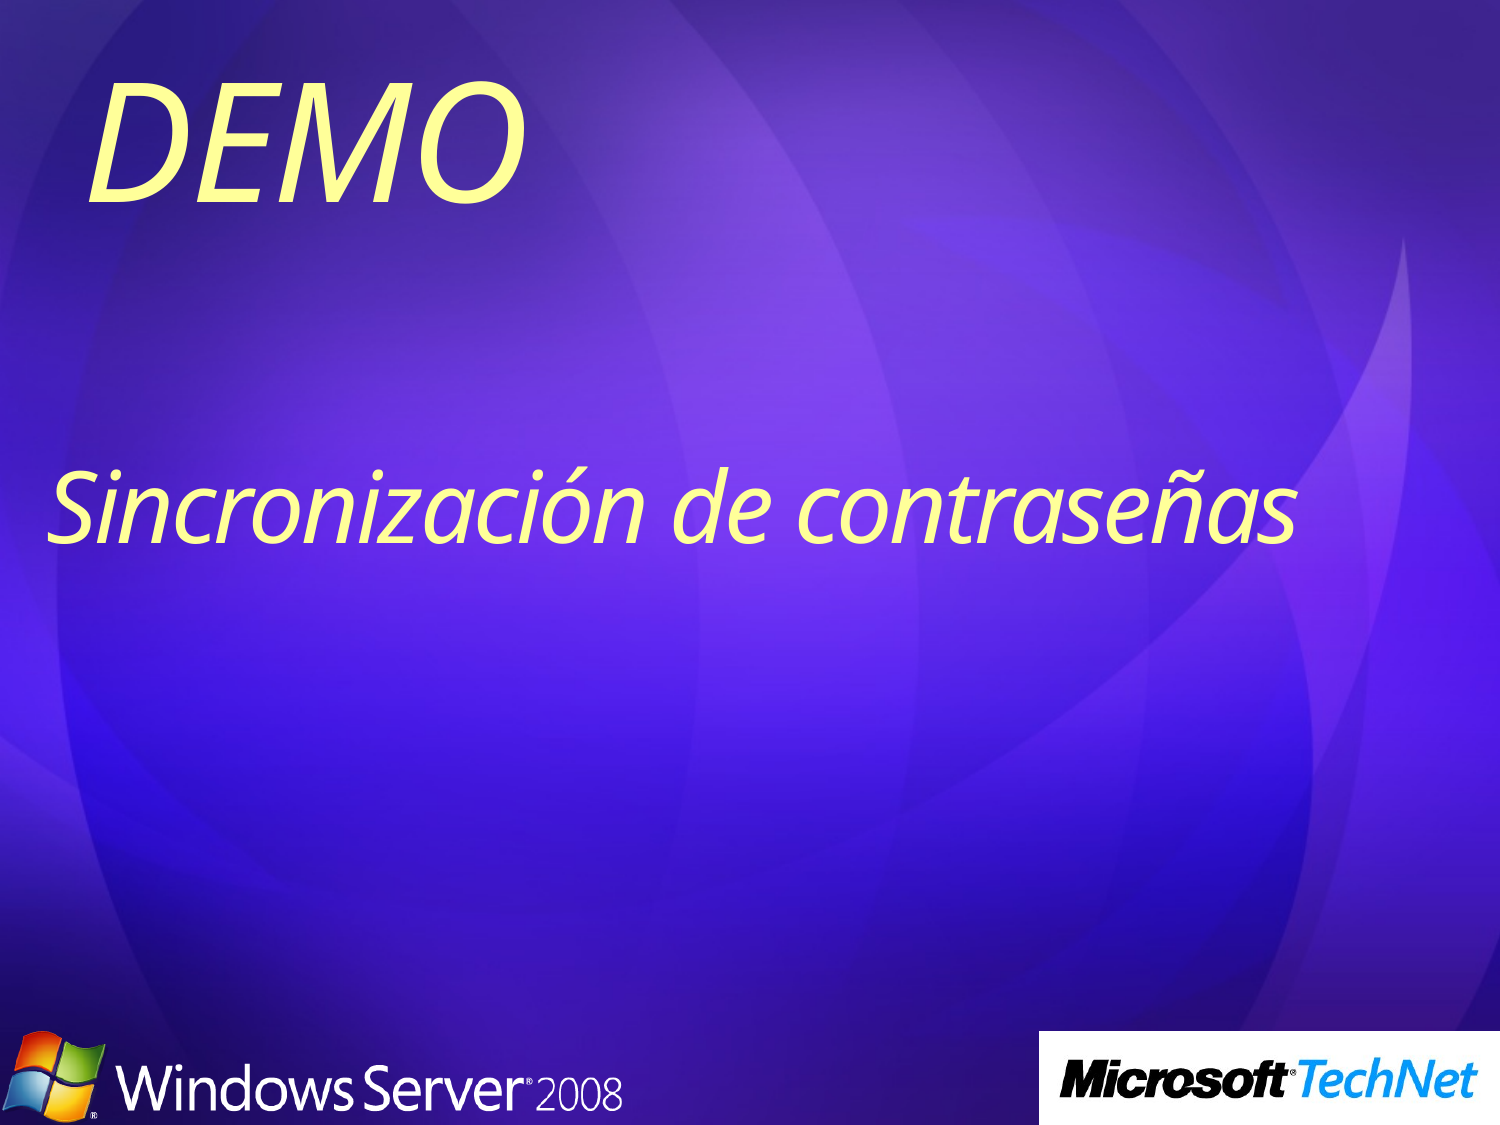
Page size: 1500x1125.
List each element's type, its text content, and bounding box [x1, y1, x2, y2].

picture [0, 0, 1500, 1125]
subtitle Sincronización de contraseñas [46, 456, 1477, 587]
